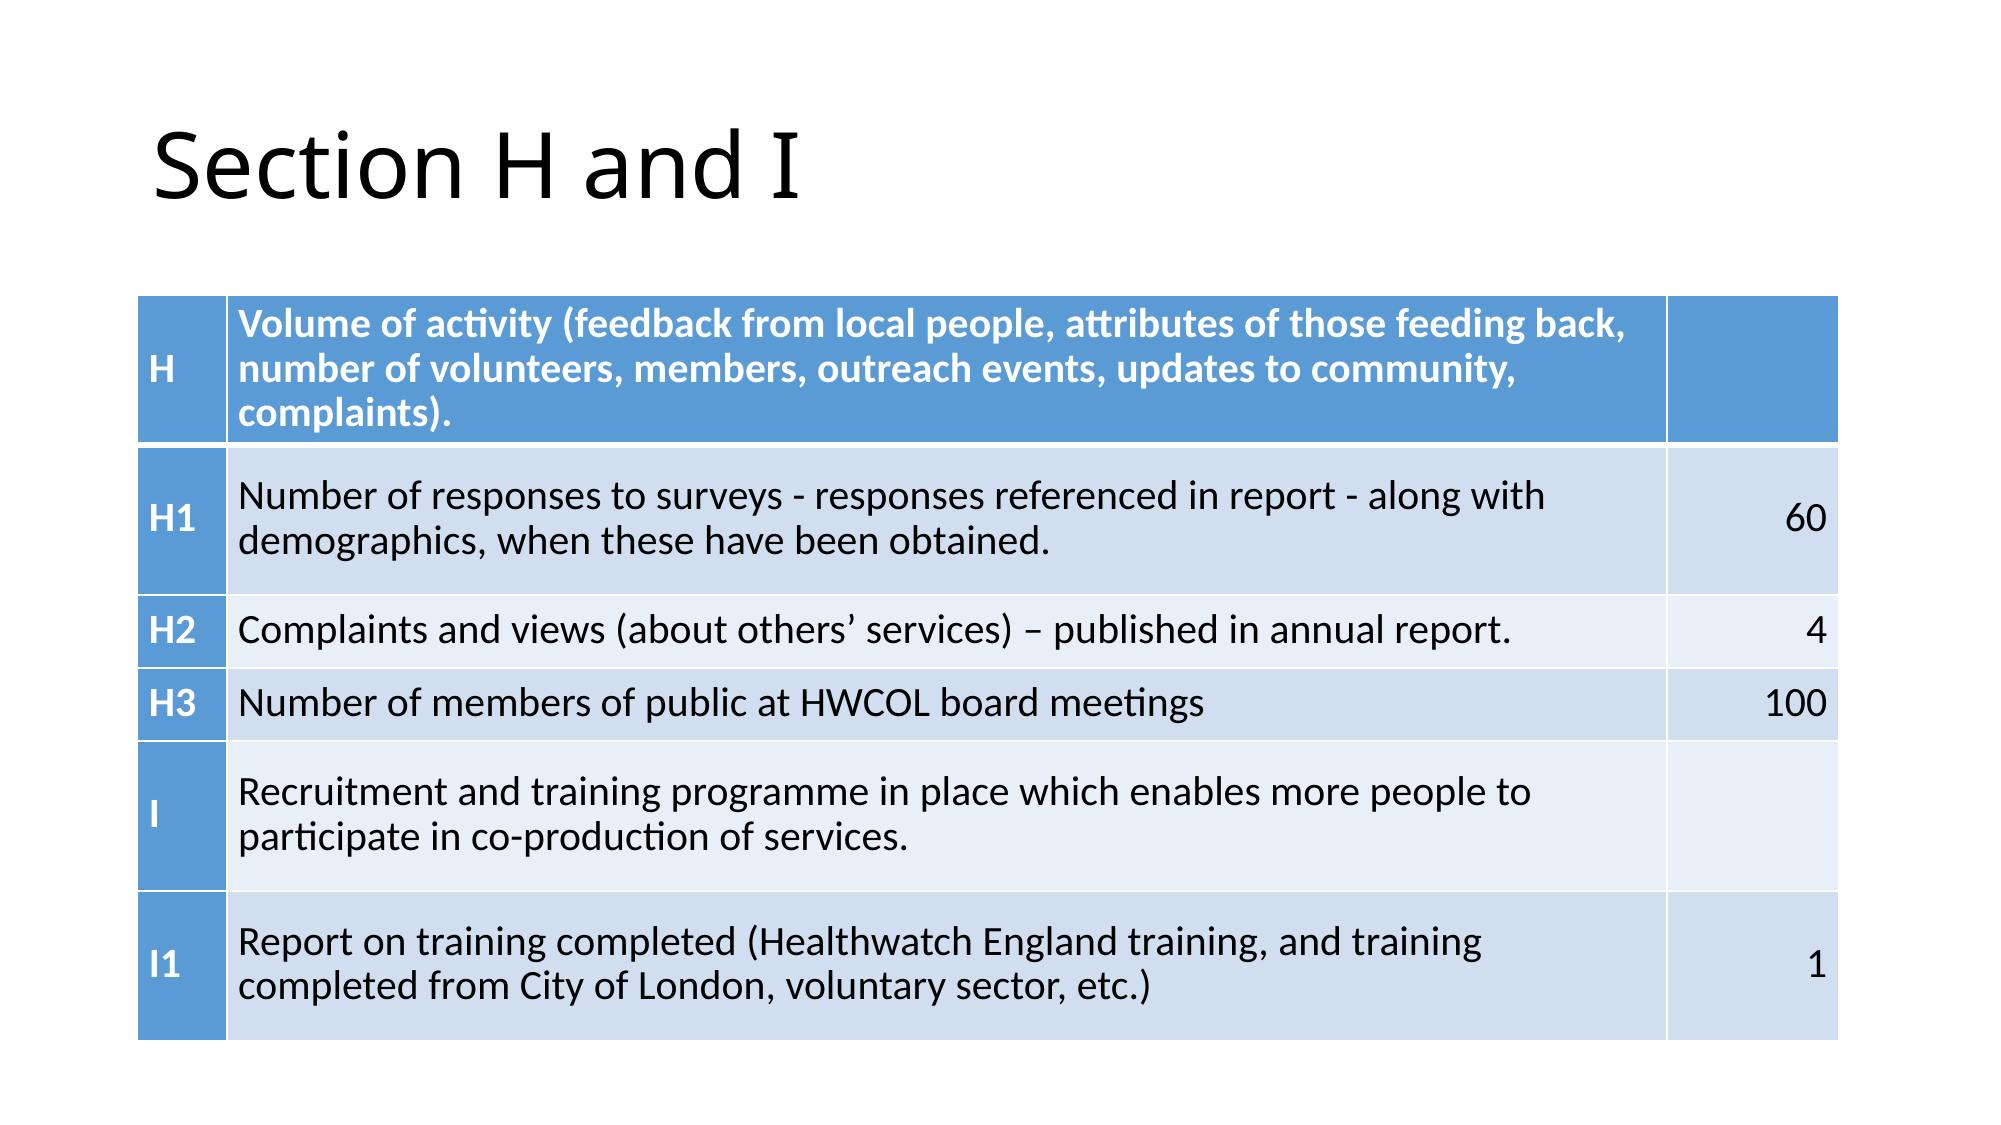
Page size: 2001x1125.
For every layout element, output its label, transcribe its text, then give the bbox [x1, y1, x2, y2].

table_cell 100 [1668, 669, 1838, 740]
table_header H [138, 296, 226, 442]
table_header Volume of activity (feedback from local people, attributes of those feeding back, number of volunteers, members, outreach events, updates to community, complaints). [228, 296, 1666, 442]
table_cell Complaints and views (about others’ services) – published in annual report. [228, 596, 1666, 667]
table_cell H1 [138, 448, 226, 594]
table_cell I [138, 742, 226, 890]
table_cell 1 [1668, 892, 1838, 1040]
table_cell 60 [1668, 448, 1838, 594]
table_cell Report on training completed (Healthwatch England training, and training completed from City of London, voluntary sector, etc.) [228, 892, 1666, 1040]
table_cell Number of members of public at HWCOL board meetings [228, 669, 1666, 740]
table_cell H2 [138, 596, 226, 667]
table_cell 4 [1668, 596, 1838, 667]
title Section H and I [137, 59, 1863, 278]
table_cell [1668, 742, 1838, 890]
table_cell Number of responses to surveys - responses referenced in report - along with demographics, when these have been obtained. [228, 448, 1666, 594]
table_header [1668, 296, 1838, 442]
table_cell I1 [138, 892, 226, 1040]
table_cell H3 [138, 669, 226, 740]
table_cell Recruitment and training programme in place which enables more people to participate in co-production of services. [228, 742, 1666, 890]
